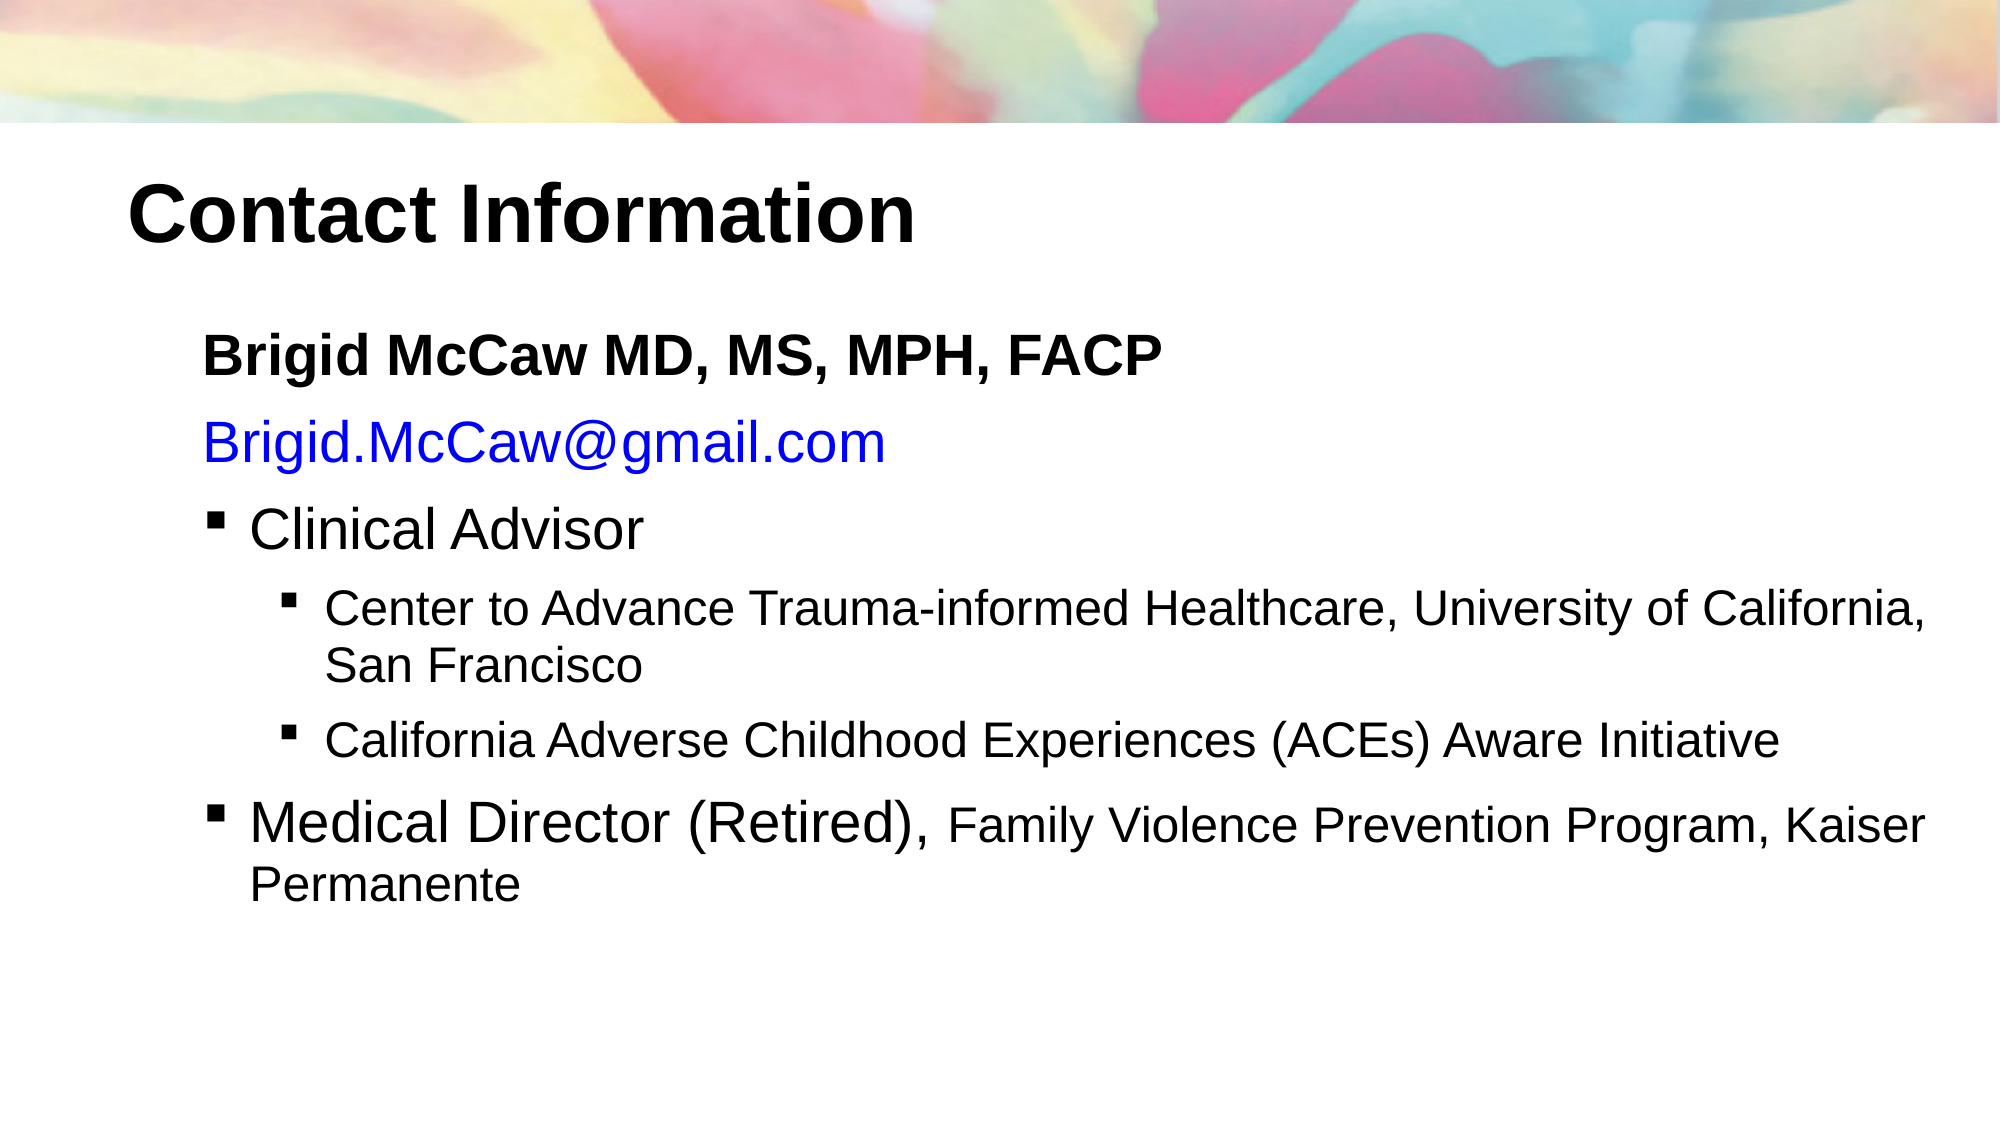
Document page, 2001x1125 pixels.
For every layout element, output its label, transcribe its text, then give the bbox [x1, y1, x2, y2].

picture [0, 0, 2000, 123]
list Brigid McCaw MD, MS, MPH, FACP Brigid.McCaw@gmail.com Clinical Advisor Center to Advance Trauma-informed Healthcare, University of California, San Francisco California Adverse Childhood Experiences (ACEs) Aware Initiative Medical Director (Retired), Family Violence Prevention Program, Kaiser Permanente [187, 314, 1950, 1125]
title Contact Information [112, 162, 1463, 269]
